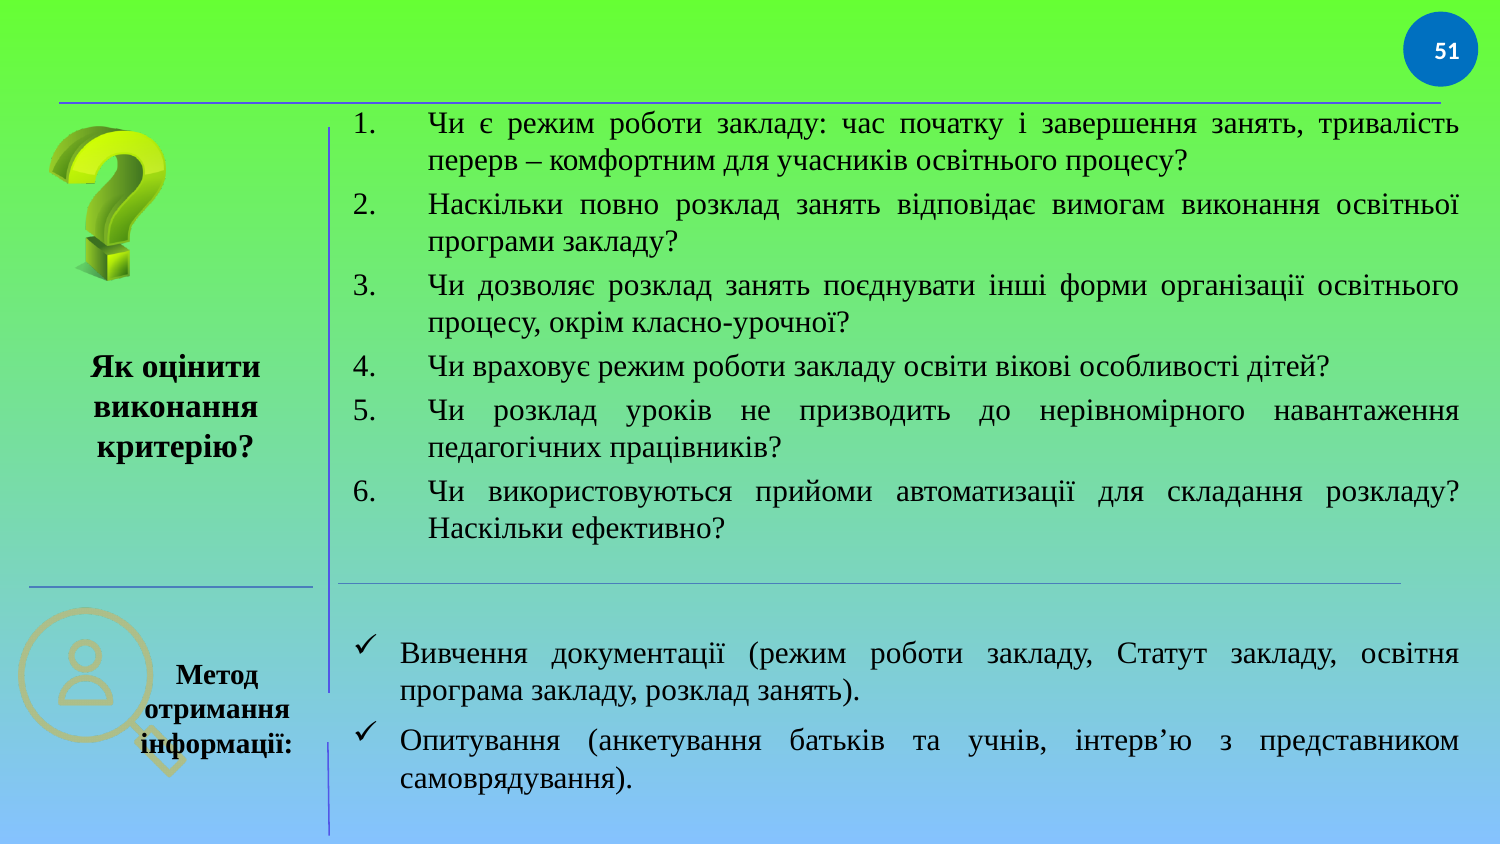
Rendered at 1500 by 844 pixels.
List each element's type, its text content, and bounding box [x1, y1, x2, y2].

text_box Вивчення документації (режим роботи закладу, Статут закладу, освітня програма закладу, розклад занять). Опитування (анкетування батьків та учнів, інтерв’ю з представником самоврядування). [338, 624, 1476, 802]
picture [0, 589, 207, 797]
text_box Як оцінити виконання критерію? [71, 336, 281, 472]
text_box Чи є режим роботи закладу: час початку і завершення занять, тривалість перерв – комфортним для учасників освітнього процесу? Наскільки повно розклад занять відповідає вимогам виконання освітньої програми закладу? Чи дозволяє розклад занять поєднувати інші форми організації освітнього процесу, окрім класно-урочної? Чи враховує режим роботи закладу освіти вікові особливості дітей? Чи розклад уроків не призводить до нерівномірного навантаження педагогічних працівників? Чи використовуються прийоми автоматизації для складання розкладу? Наскільки ефективно? [338, 94, 1476, 553]
picture [48, 126, 167, 281]
text_box 51 [1419, 26, 1476, 72]
text_box [1405, 13, 1468, 85]
text_box Метод отримання інформації: [211, 647, 321, 768]
